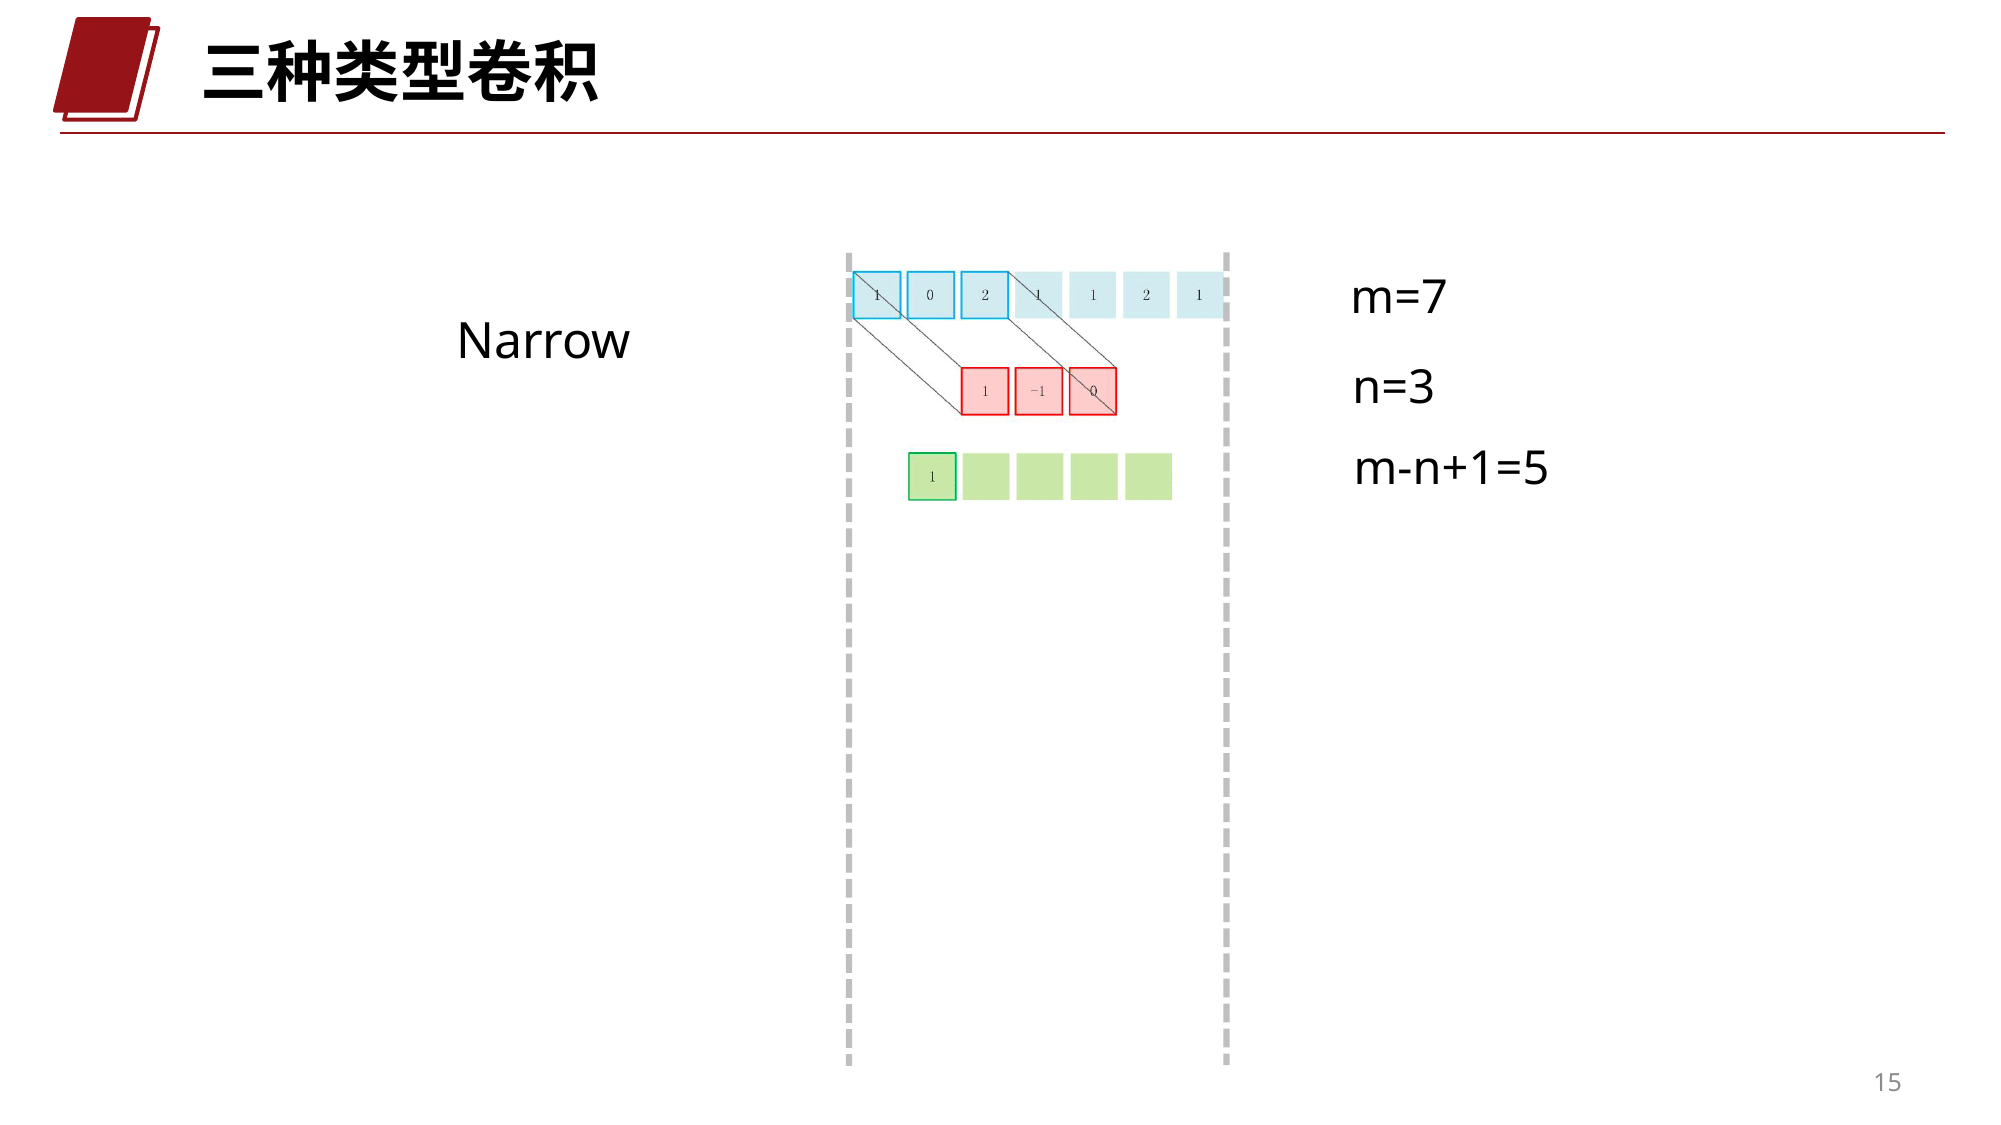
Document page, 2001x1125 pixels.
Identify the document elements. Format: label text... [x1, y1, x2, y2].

text_box n=3 [1302, 351, 1486, 420]
text_box 15 [1845, 1064, 1930, 1103]
picture [852, 270, 1225, 501]
text_box Narrow [450, 302, 638, 374]
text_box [54, 19, 1945, 133]
text_box m=7 [1307, 260, 1491, 329]
text_box m-n+1=5 [1323, 431, 1580, 500]
